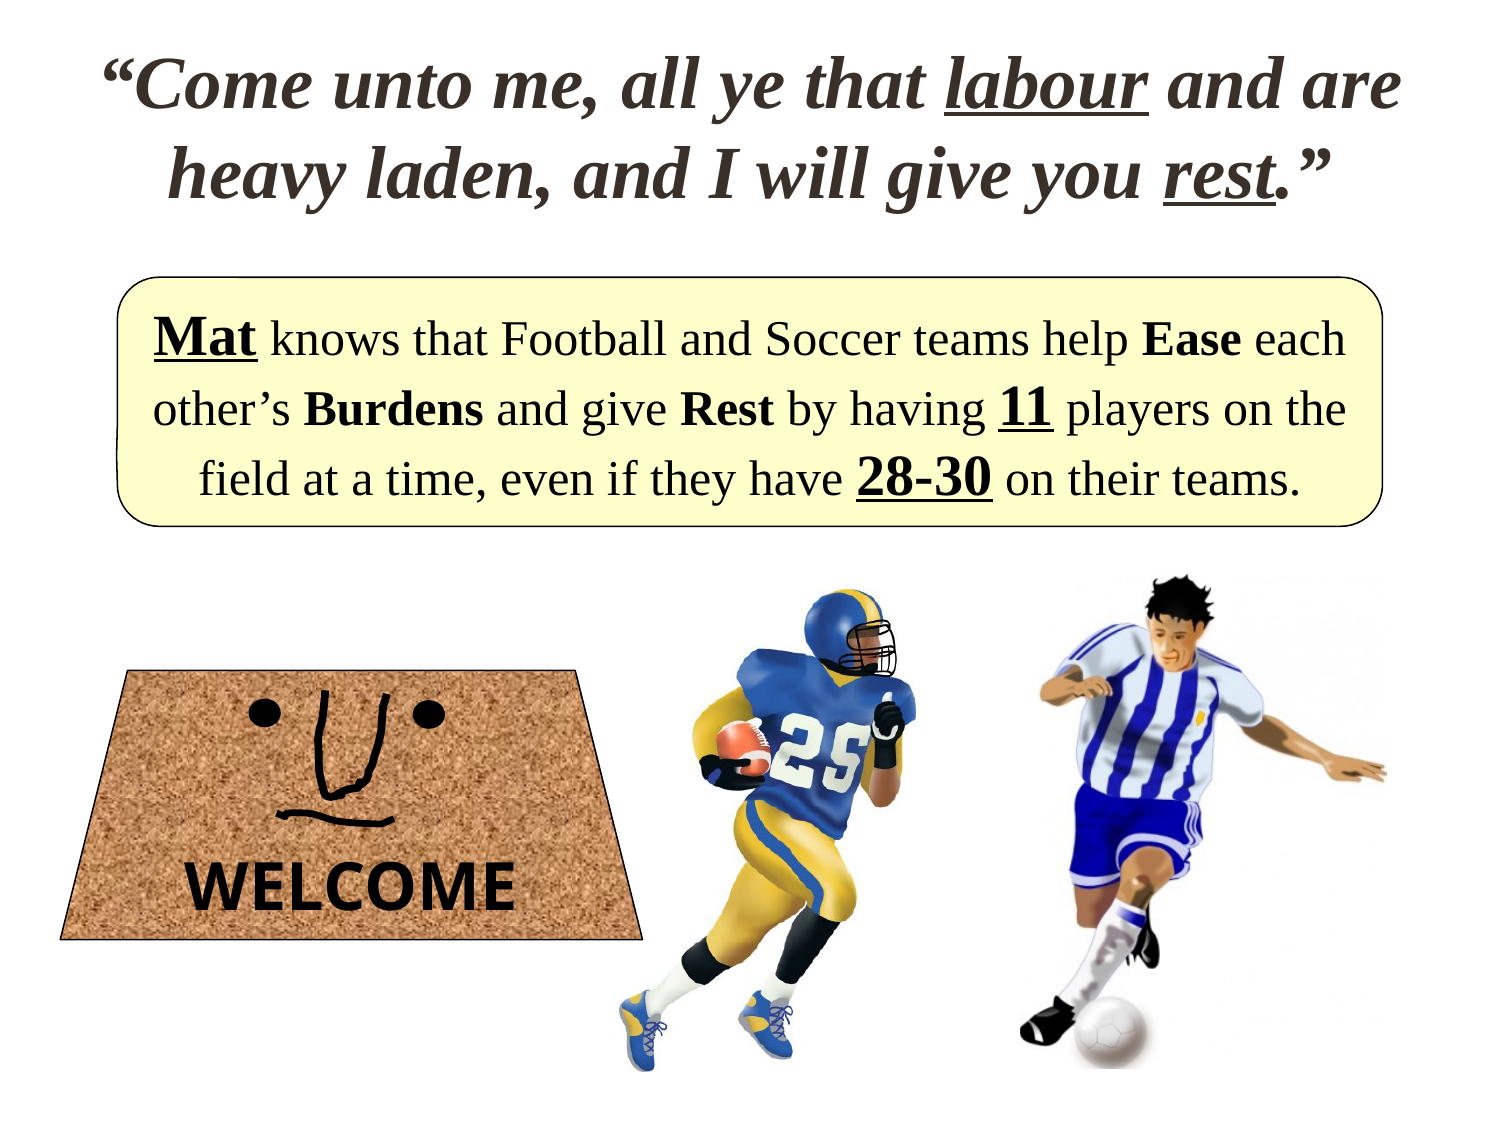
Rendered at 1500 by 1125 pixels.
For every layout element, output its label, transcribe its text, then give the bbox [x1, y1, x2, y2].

picture [619, 589, 916, 1072]
picture [1020, 574, 1387, 1069]
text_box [59, 670, 643, 940]
text_box Mat knows that Football and Soccer teams help Ease each other’s Burdens and give Rest by having 11 players on the field at a time, even if they have 28-30 on their teams. [116, 277, 1383, 527]
title “Come unto me, all ye that labour and are heavy laden, and I will give you rest.” [60, 75, 1440, 171]
